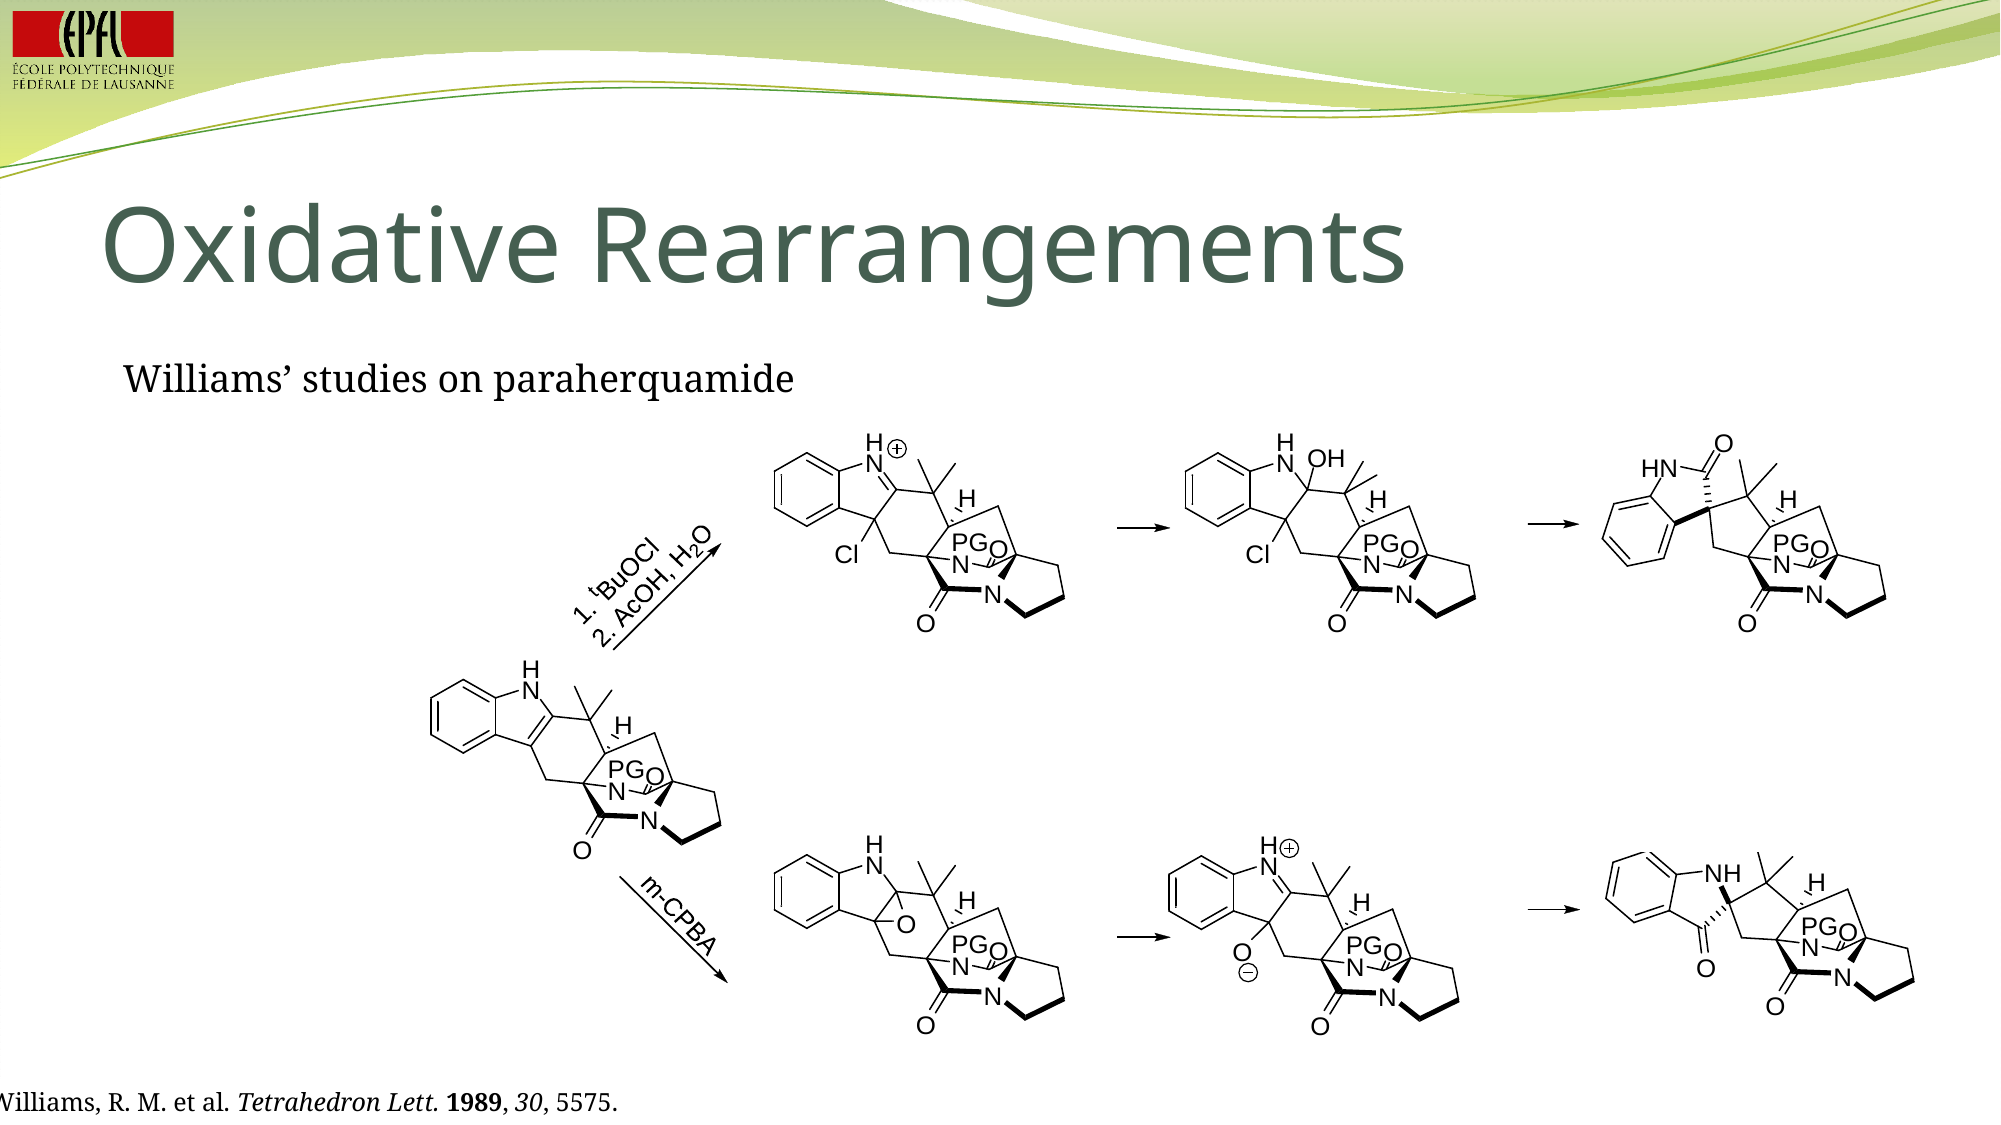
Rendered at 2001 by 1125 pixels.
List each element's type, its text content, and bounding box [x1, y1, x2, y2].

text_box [771, 833, 1074, 1050]
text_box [1527, 423, 1900, 639]
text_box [1116, 834, 1471, 1051]
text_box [1116, 422, 1488, 639]
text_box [1527, 852, 1928, 1031]
title Oxidative Rearrangements [99, 115, 1900, 303]
text_box Williams, R. M. et al. Tetrahedron Lett. 1989, 30, 5575. [0, 1079, 633, 1125]
text_box Williams’ studies on paraherquamide [108, 347, 811, 408]
picture [12, 10, 174, 89]
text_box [424, 513, 734, 1000]
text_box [771, 422, 1074, 639]
